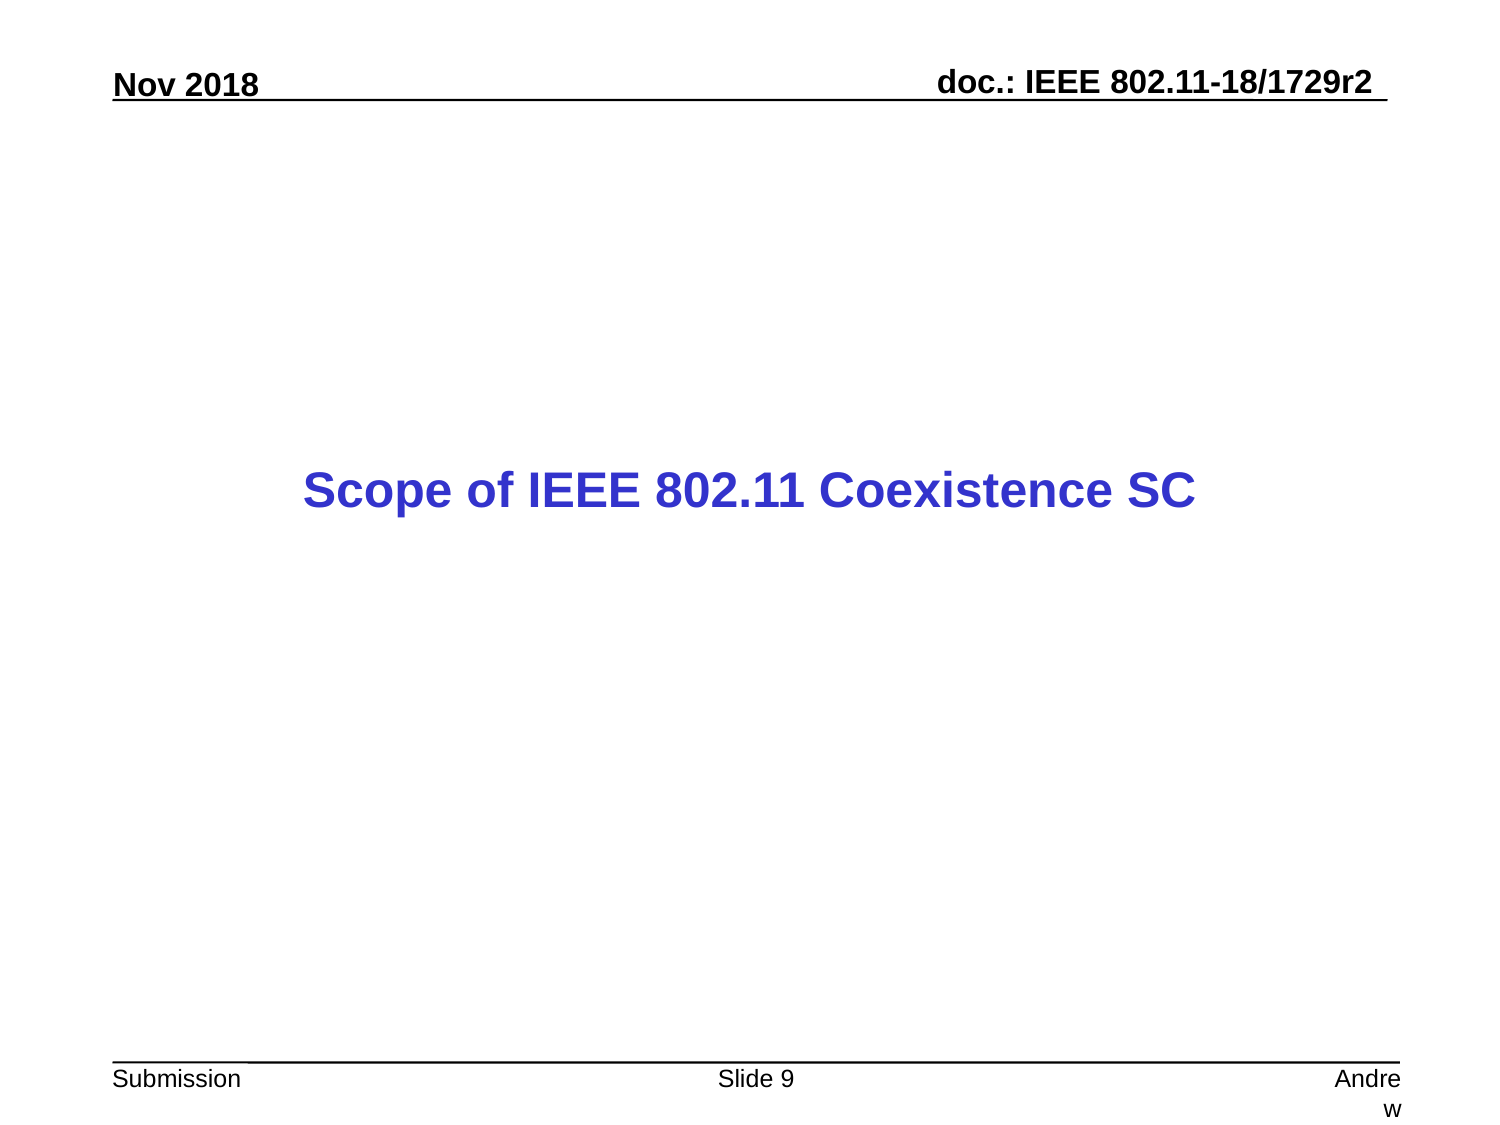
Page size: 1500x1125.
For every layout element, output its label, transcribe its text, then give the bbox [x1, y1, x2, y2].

list Scope of IEEE 802.11 Coexistence SC [112, 324, 1388, 650]
footer Andrew Myles, Cisco [1320, 1061, 1402, 1093]
slide_number Slide 9 [709, 1061, 803, 1093]
